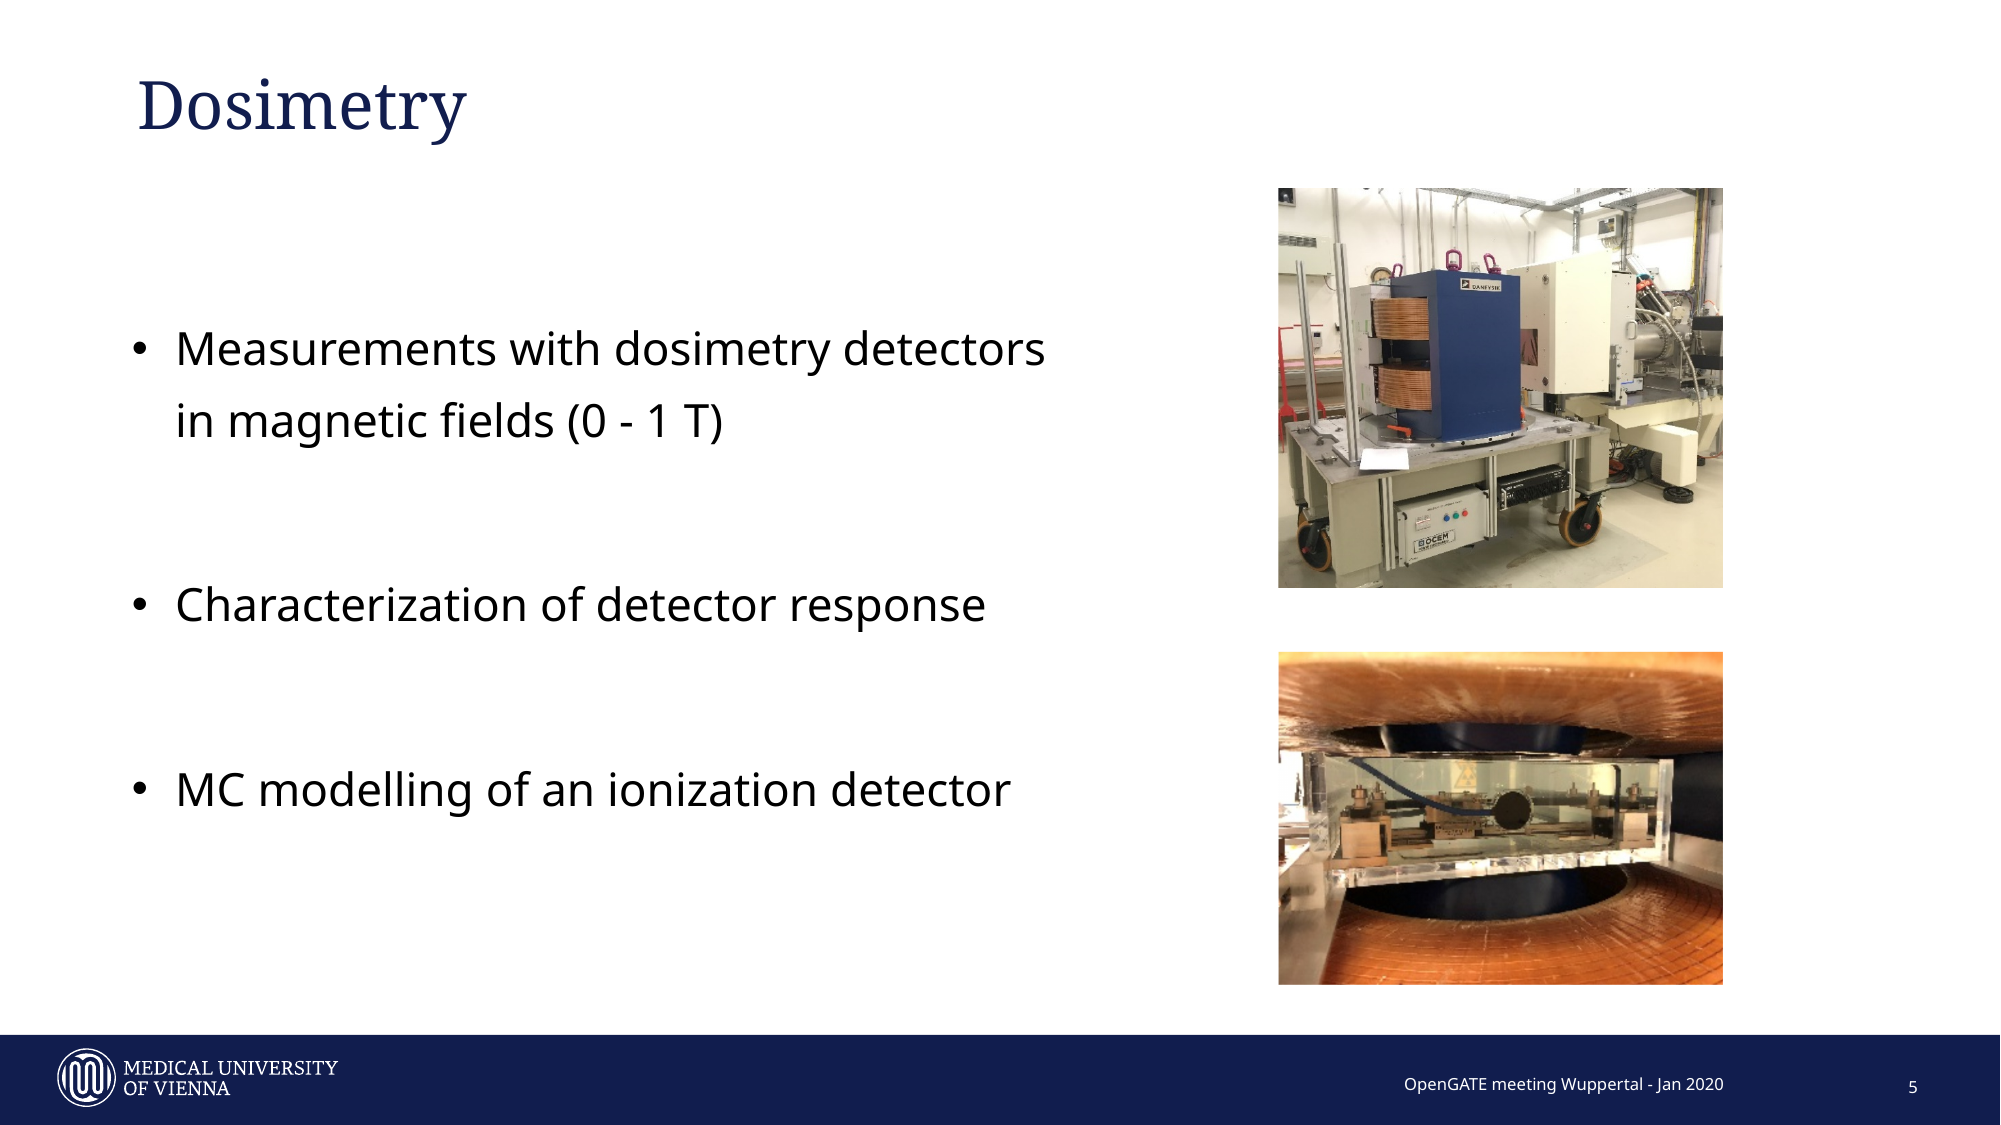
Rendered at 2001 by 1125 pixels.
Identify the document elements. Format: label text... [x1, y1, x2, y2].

picture [1278, 188, 1723, 588]
slide_number 5 [1862, 1055, 1964, 1107]
footer OpenGATE meeting Wuppertal - Jan 2020 [1389, 1061, 1841, 1099]
title Dosimetry [137, 59, 1863, 220]
picture [1278, 651, 1723, 985]
list Measurements with dosimetry detectors in magnetic fields (0 - 1 T) Characterization of detector response MC modelling of an ionization detector [131, 220, 1863, 1035]
